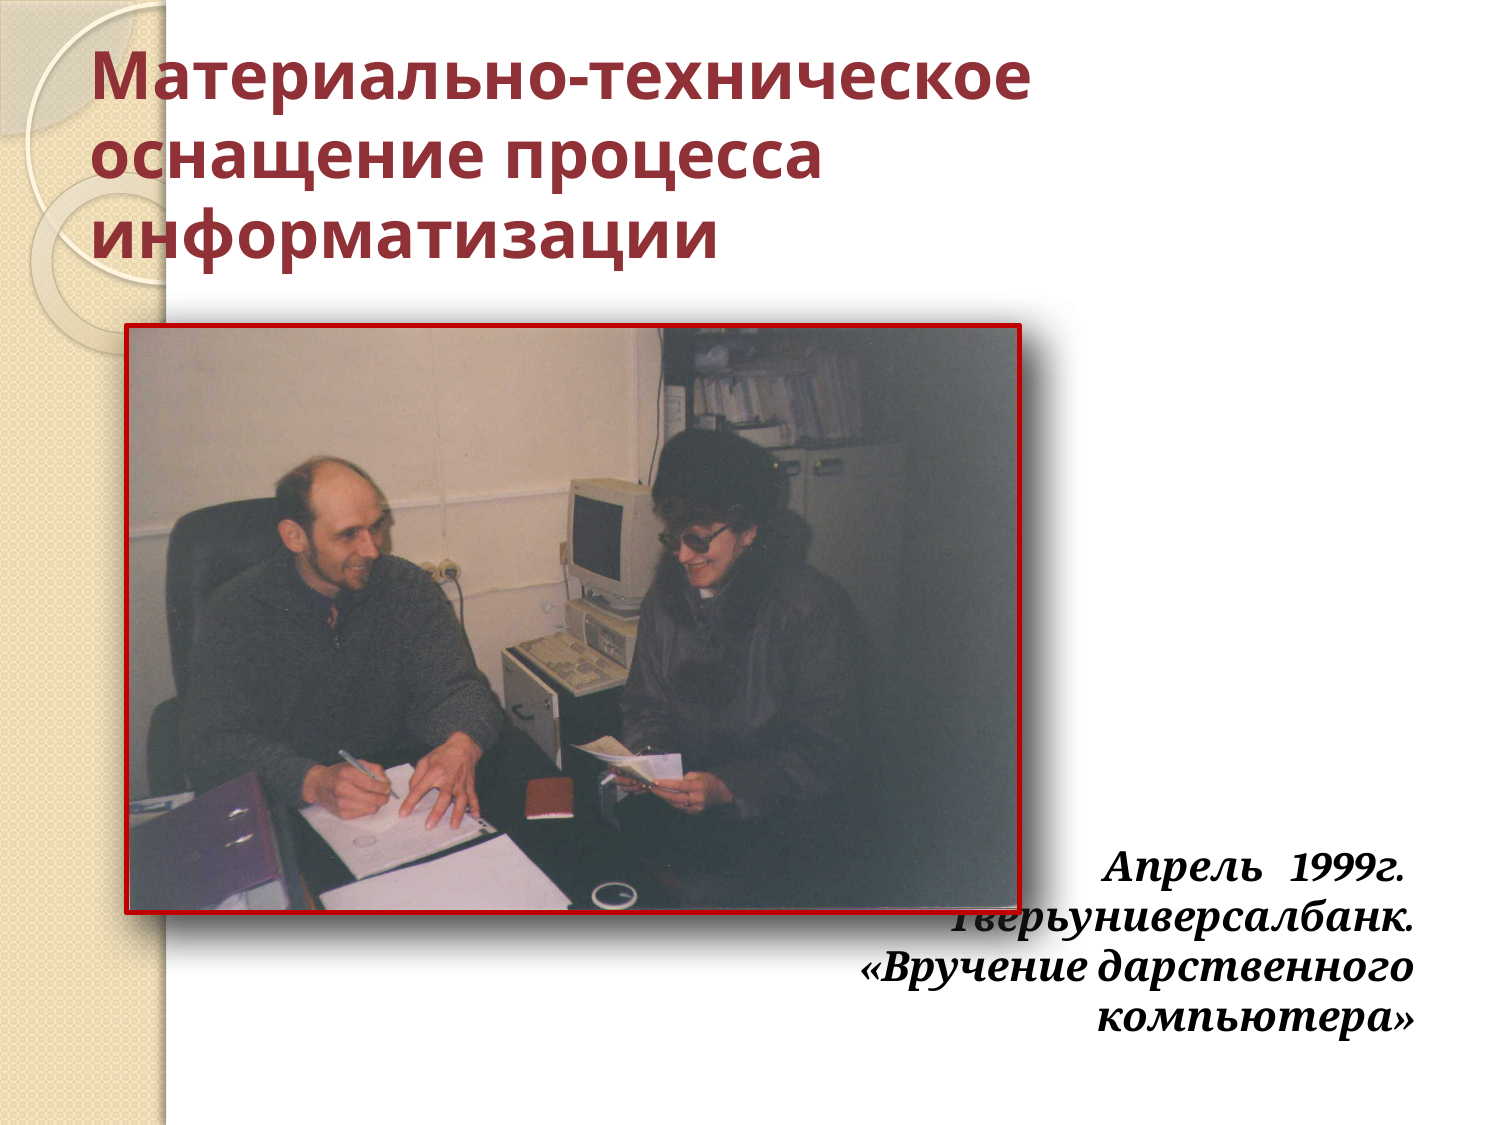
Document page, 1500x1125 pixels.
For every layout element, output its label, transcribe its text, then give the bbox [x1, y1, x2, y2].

text_box Апрель 1999г. Тверьуниверсалбанк. «Вручение дарственного компьютера» [726, 831, 1430, 1047]
picture [128, 327, 1018, 911]
title Материально-техническое оснащение процесса информатизации [75, 46, 1425, 258]
